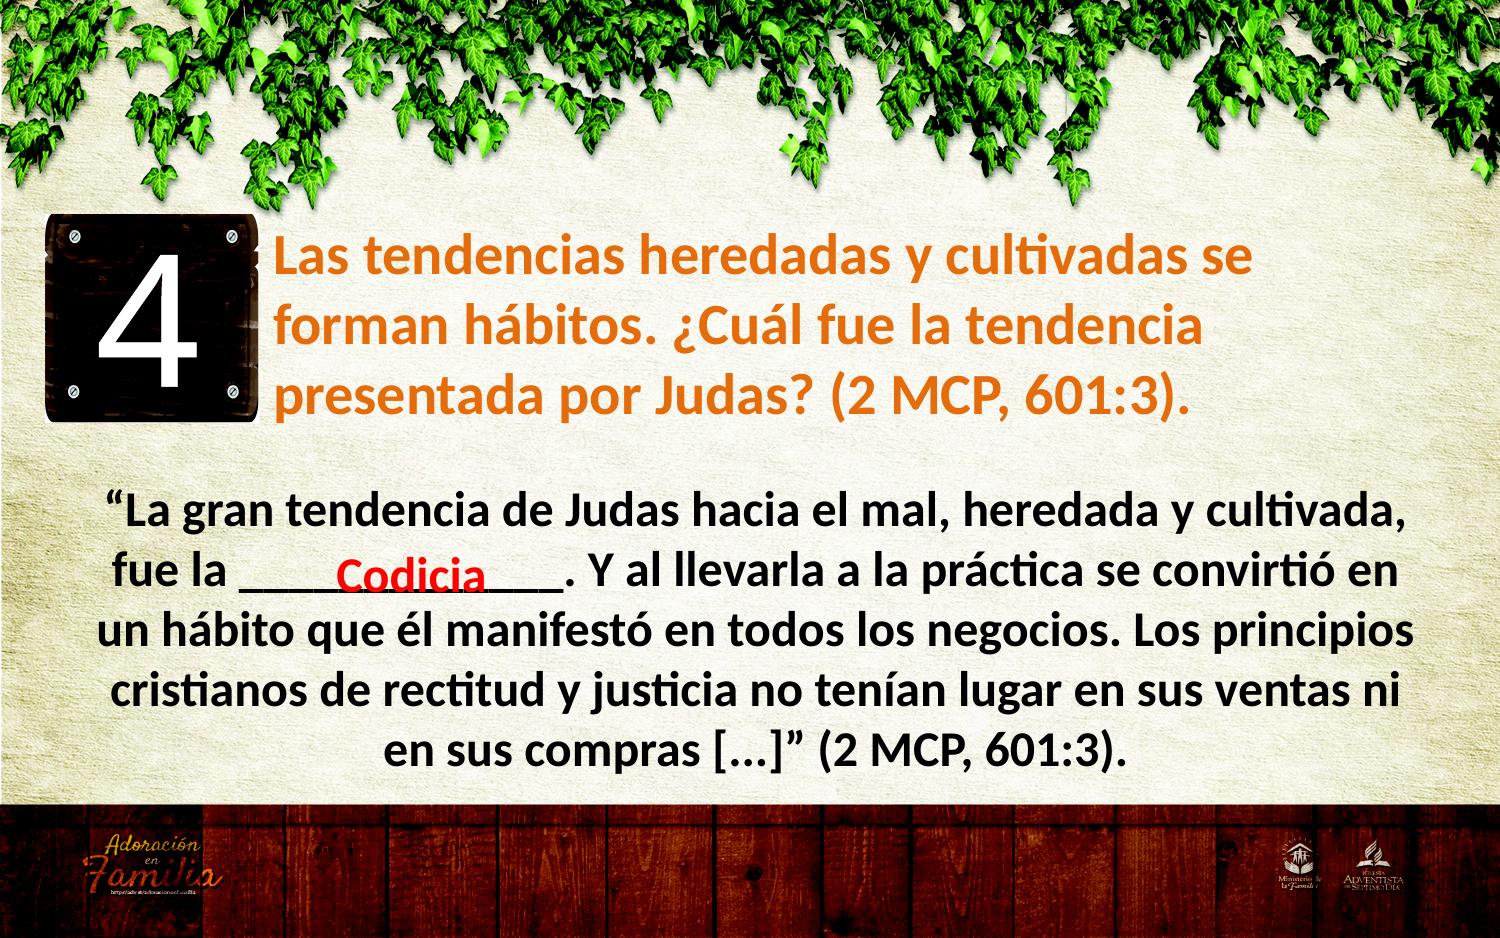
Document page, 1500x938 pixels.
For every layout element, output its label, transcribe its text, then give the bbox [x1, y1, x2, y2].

picture [0, 0, 1500, 938]
text_box Las tendencias heredadas y cultivadas se forman hábitos. ¿Cuál fue la tendencia presentada por Judas? (2 MCP, 601:3). [258, 208, 1414, 434]
text_box 4 [80, 195, 270, 431]
text_box “La gran tendencia de Judas hacia el mal, heredada y cultivada, fue la _____________. Y al llevarla a la práctica se convirtió en un hábito que él manifestó en todos los negocios. Los principios cristianos de rectitud y justicia no tenían lugar en sus ventas ni en sus compras [...]” (2 MCP, 601:3). [64, 468, 1447, 784]
text_box Codicia [151, 534, 671, 610]
